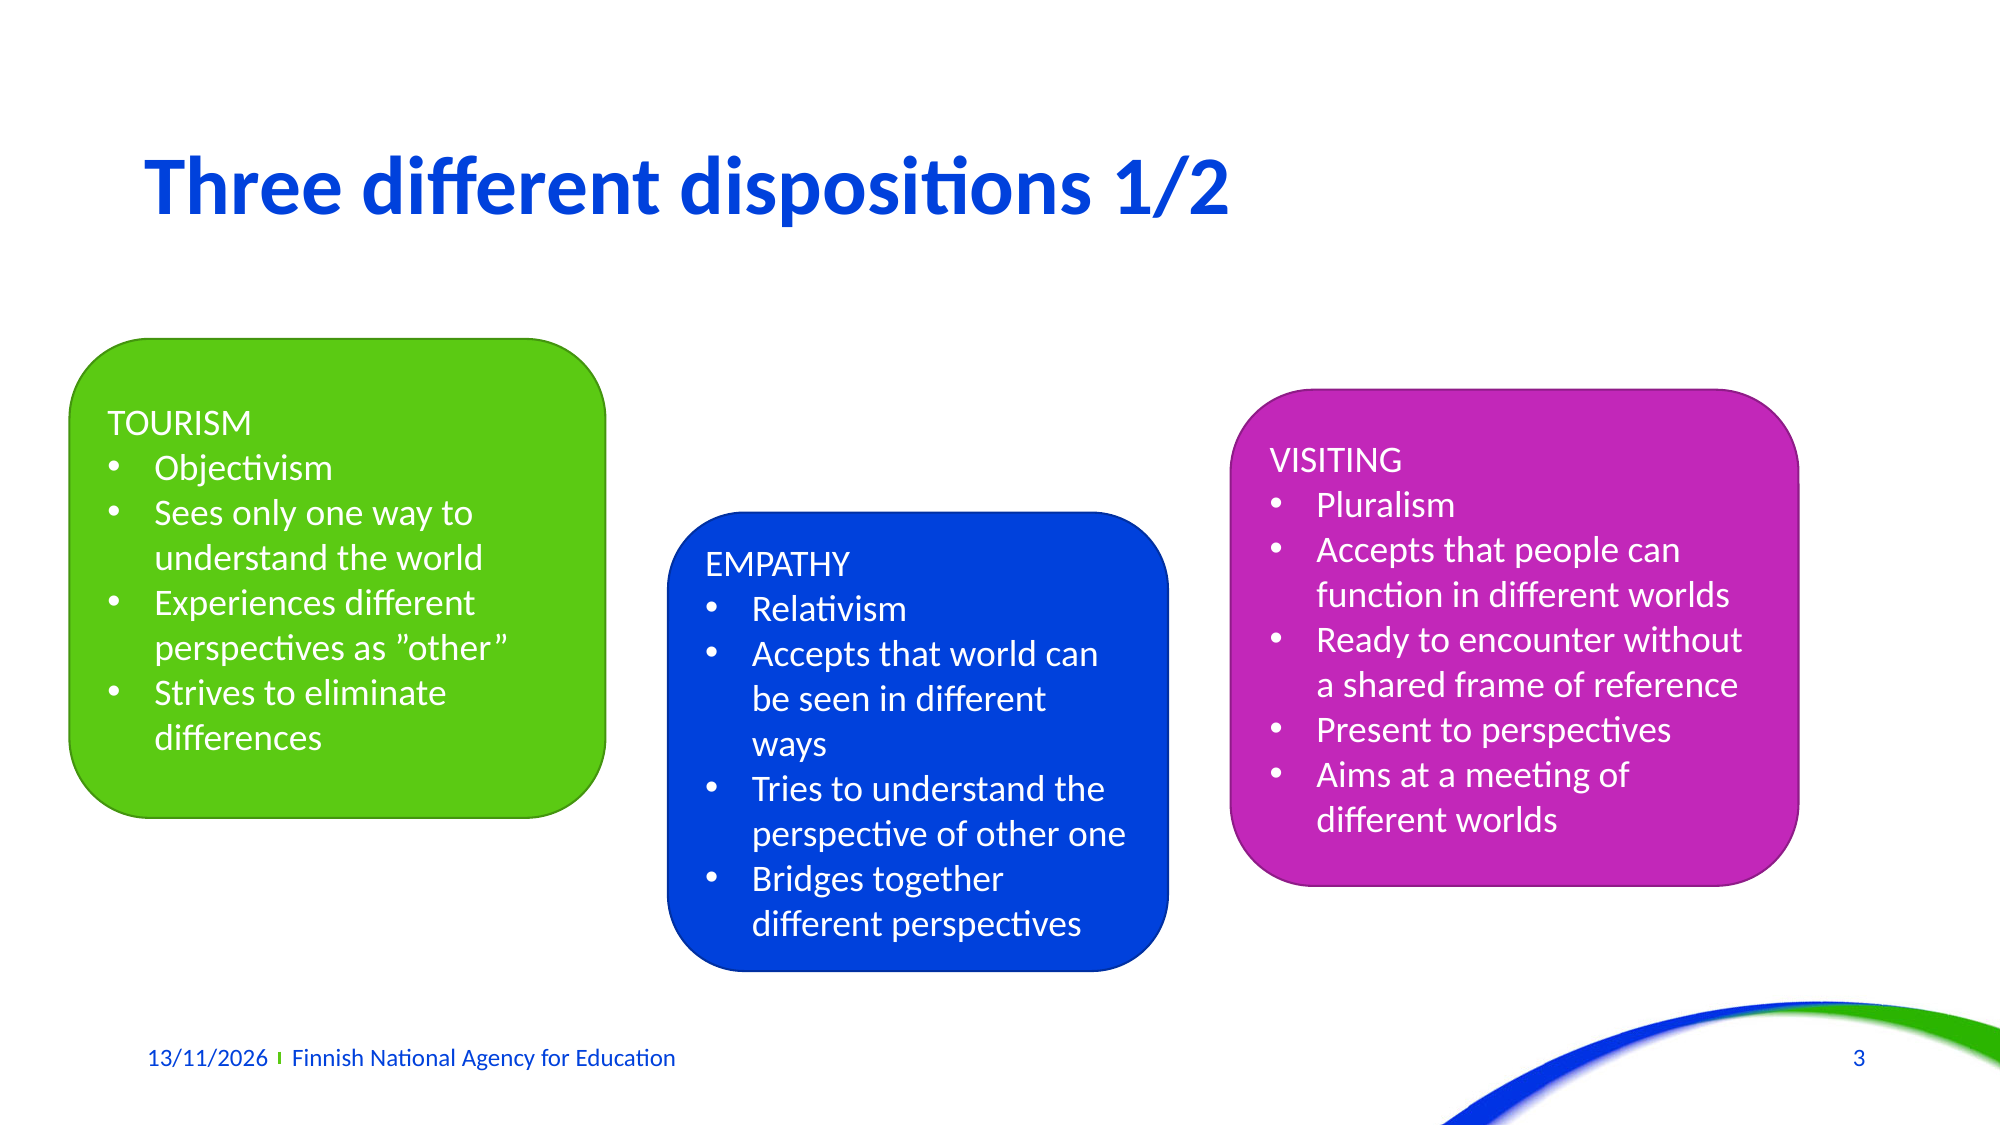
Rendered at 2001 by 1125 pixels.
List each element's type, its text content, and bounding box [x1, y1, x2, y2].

picture [1393, 979, 2000, 1125]
title Three different dispositions 1/2 [129, 134, 1855, 276]
text_box TOURISM Objectivism Sees only one way to understand the world Experiences different perspectives as ”other” Strives to eliminate differences [68, 337, 607, 819]
text_box EMPATHY Relativism Accepts that world can be seen in different ways Tries to understand the perspective of other one Bridges together different perspectives [666, 511, 1170, 973]
text_box VISITING Pluralism Accepts that people can function in different worlds Ready to encounter without a shared frame of reference Present to perspectives Aims at a meeting of different worlds [1229, 388, 1800, 887]
slide_number 3 [1731, 1034, 1866, 1078]
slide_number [147, 1034, 292, 1078]
footer Finnish National Agency for Education [292, 1034, 1003, 1078]
